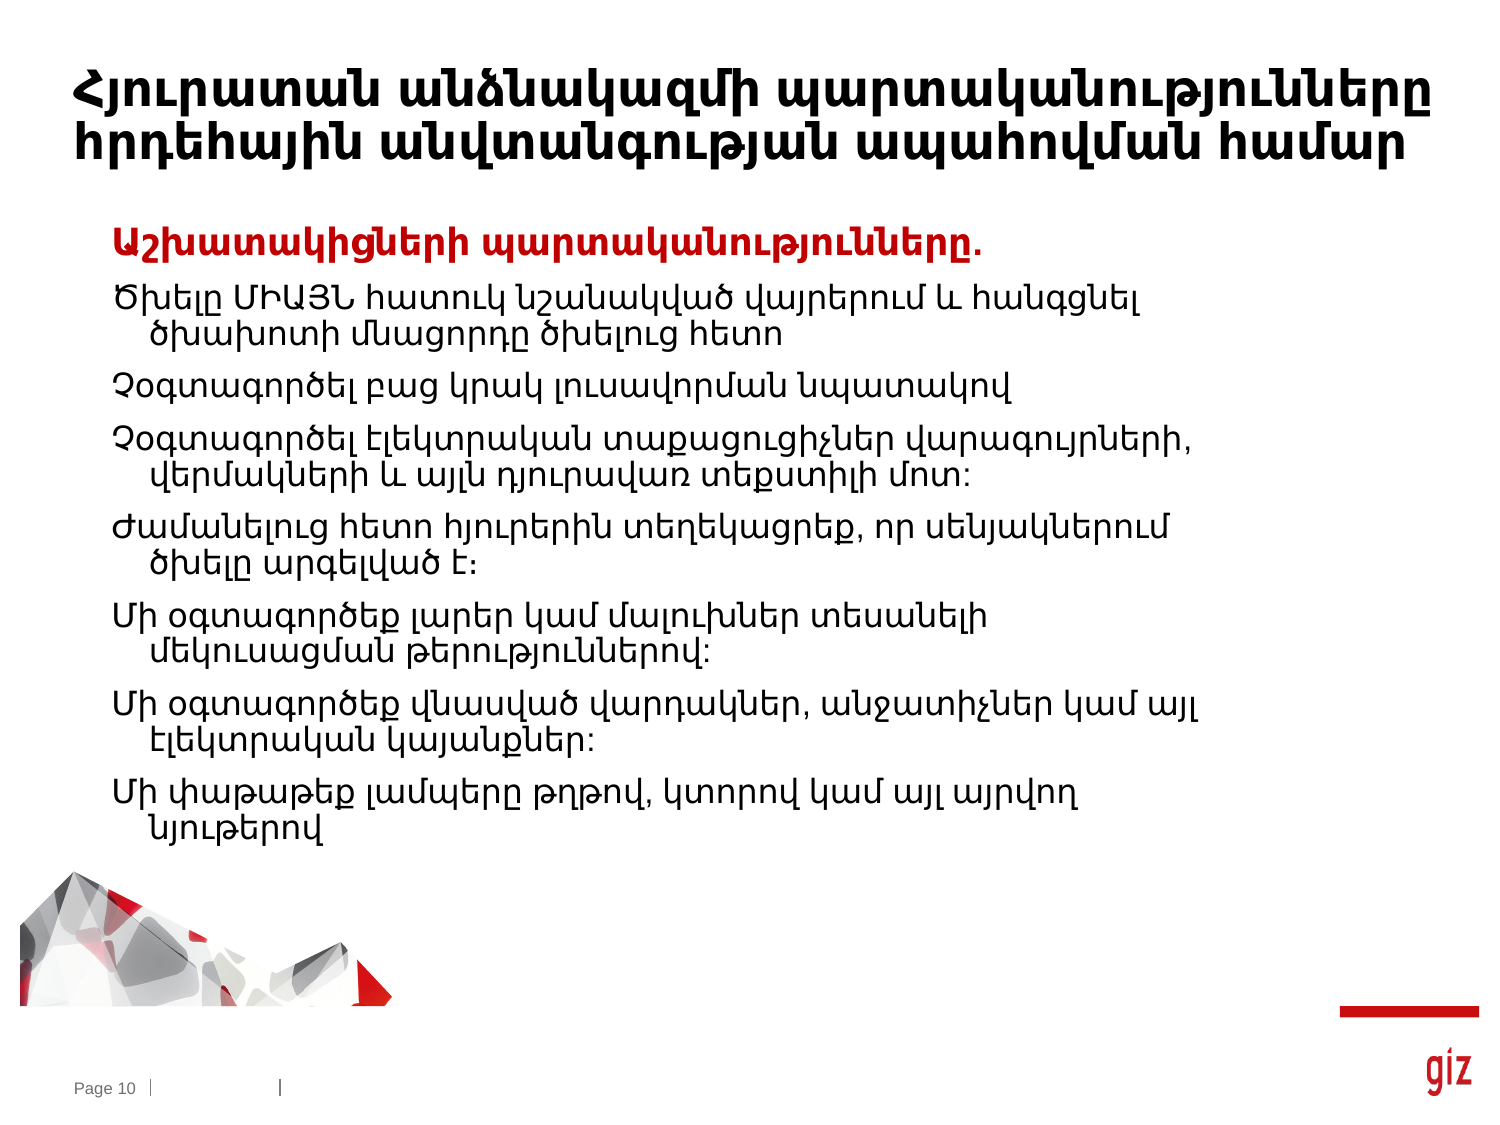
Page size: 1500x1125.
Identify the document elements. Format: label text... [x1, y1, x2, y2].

picture [1425, 1045, 1477, 1098]
picture [341, 942, 401, 1007]
picture [20, 872, 73, 1007]
title Հյուրատան անձնակազմի պարտականությունները հրդեհային անվտանգության ապահովման համար [73, 52, 1480, 171]
picture [78, 873, 335, 1007]
list Աշխատակիցների պարտականությունները. Ծխելը ՄԻԱՅՆ հատուկ նշանակված վայրերում և հանգցնել ծխախոտի մնացորդը ծխելուց հետո Չօգտագործել բաց կրակ լուսավորման նպատակով Չօգտագործել էլեկտրական տաքացուցիչներ վարագույրների, վերմակների և այլն դյուրավառ տեքստիլի մոտ: Ժամանելուց հետո հյուրերին տեղեկացրեք, որ սենյակներում ծխելը արգելված է։ Մի օգտագործեք լարեր կամ մալուխներ տեսանելի մեկուսացման թերություններով: Մի օգտագործեք վնասված վարդակներ, անջատիչներ կամ այլ էլեկտրական կայանքներ: Մի փաթաթեք լամպերը թղթով, կտորով կամ այլ այրվող նյութերով [73, 223, 1251, 858]
slide_number Page 10 [73, 1077, 148, 1098]
